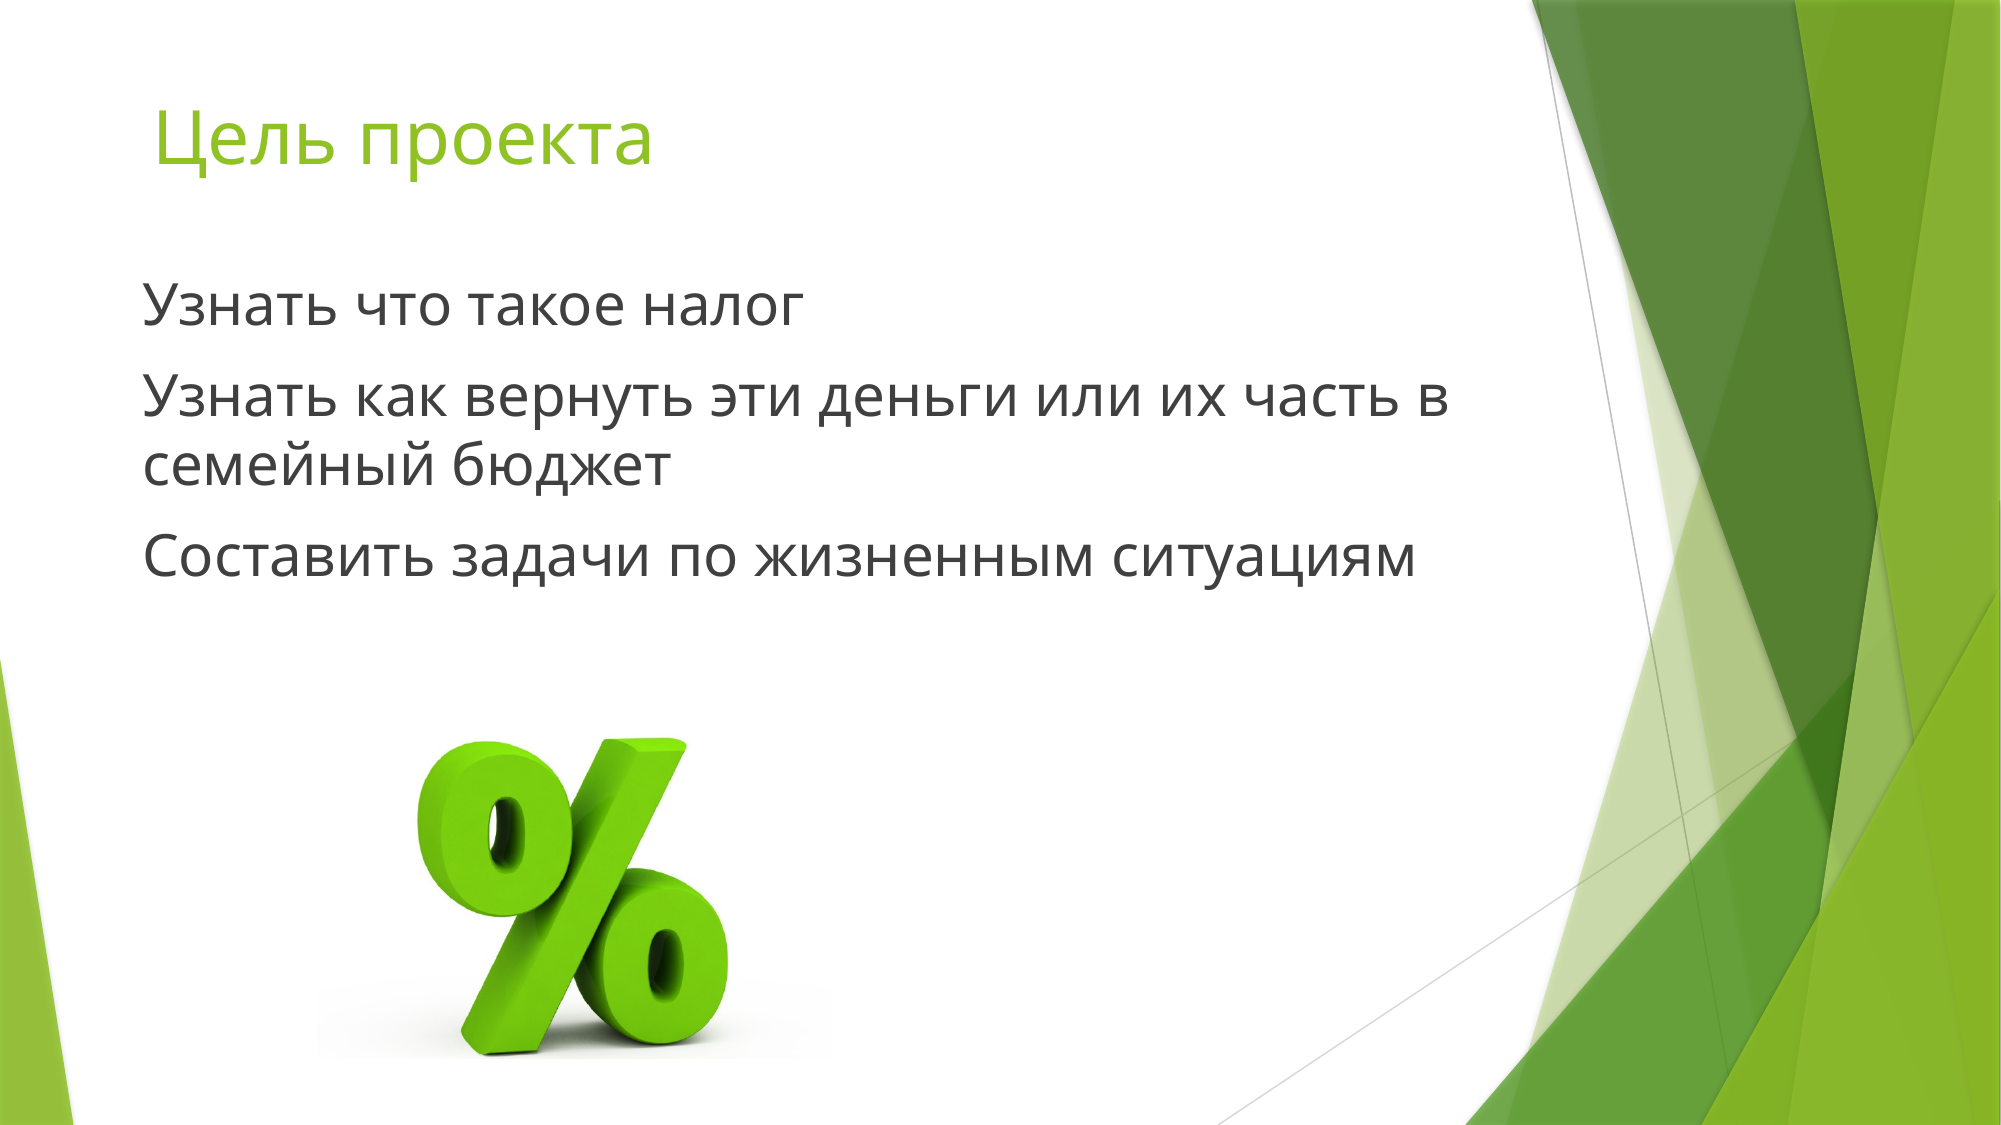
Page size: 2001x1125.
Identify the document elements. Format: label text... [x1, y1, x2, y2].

picture [316, 733, 833, 1059]
title Цель проекта [137, 82, 1863, 300]
list Узнать что такое налог Узнать как вернуть эти деньги или их часть в семейный бюджет Составить задачи по жизненным ситуациям [127, 259, 1538, 897]
